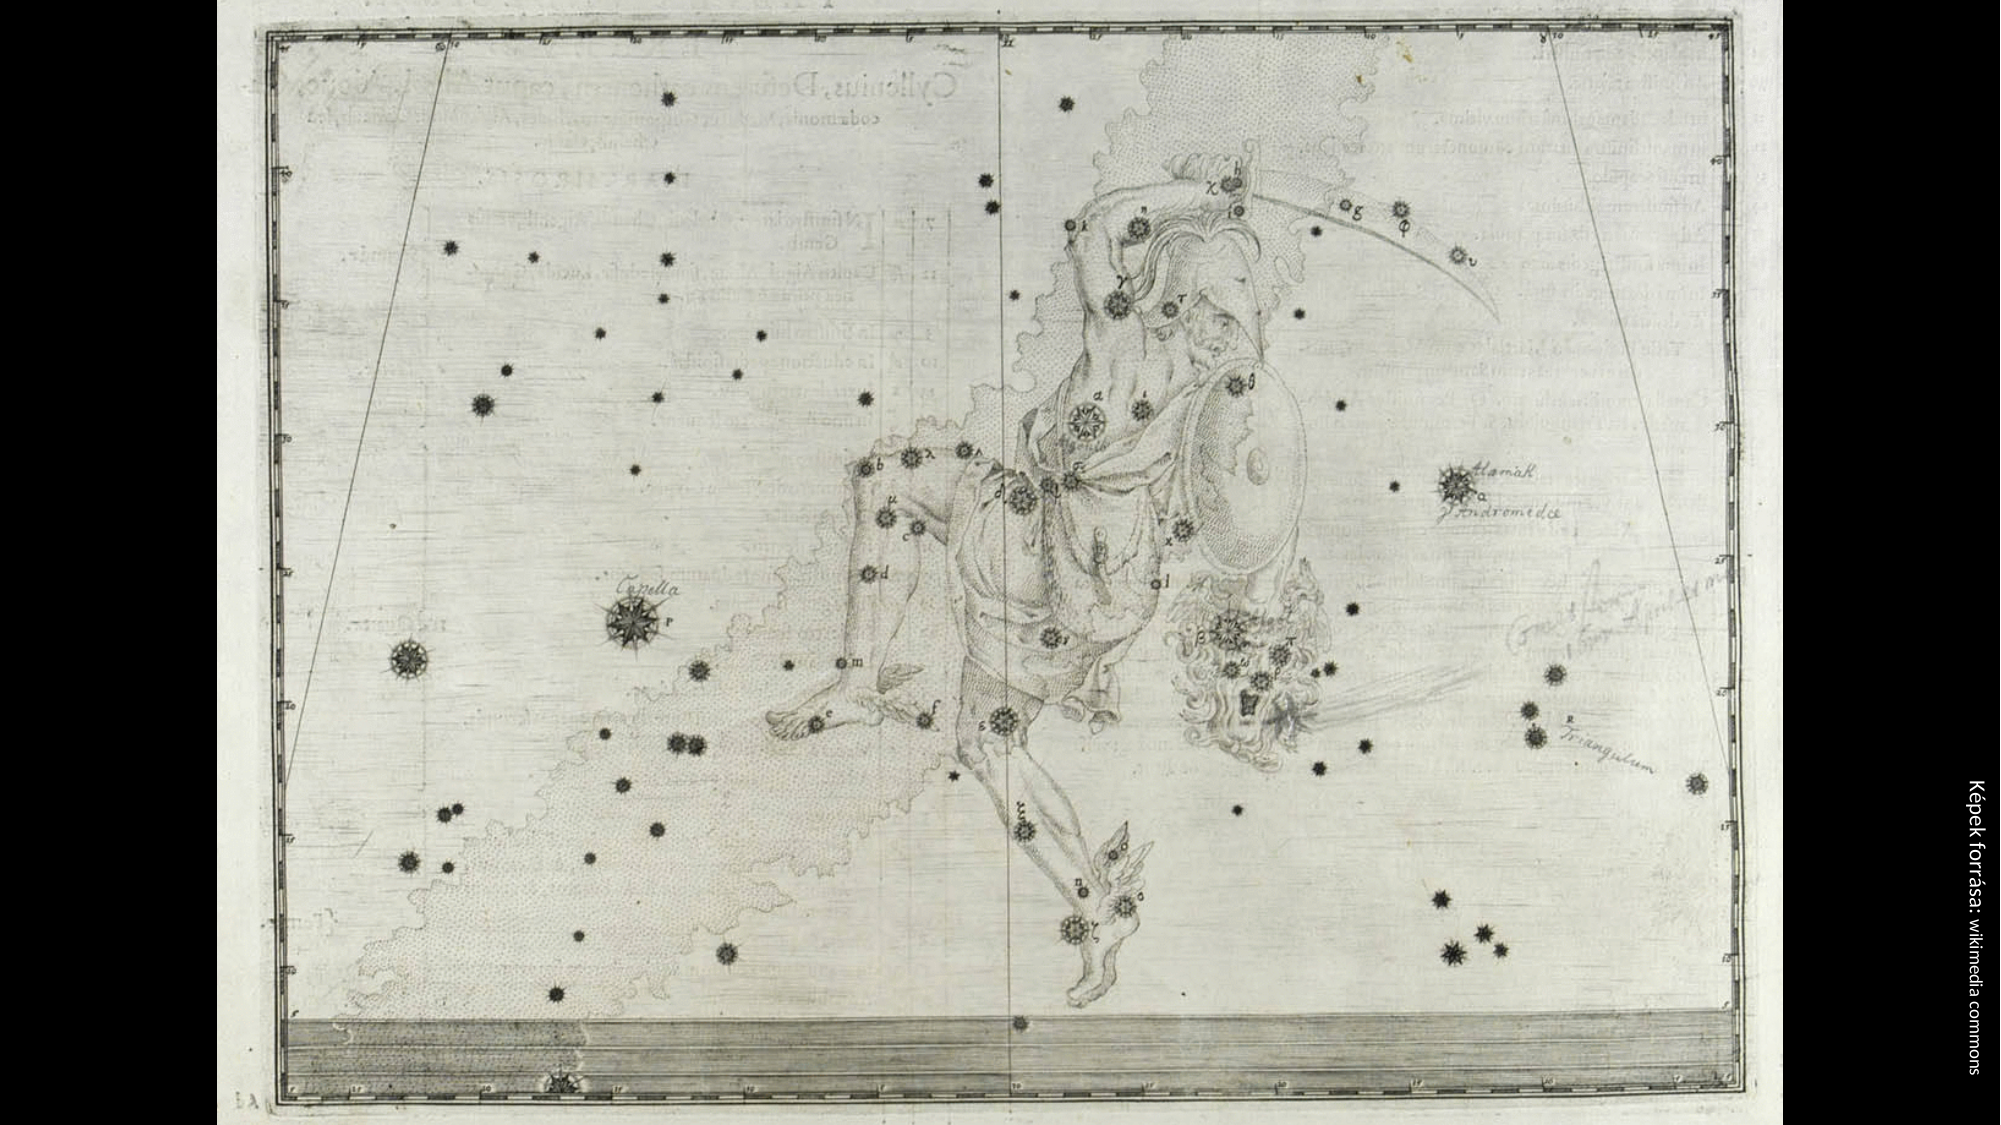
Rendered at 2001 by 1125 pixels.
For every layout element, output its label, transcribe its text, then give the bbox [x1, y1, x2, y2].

picture [217, 0, 1783, 1125]
text_box Képek forrása: wikimedia commons [1930, 269, 2000, 1091]
